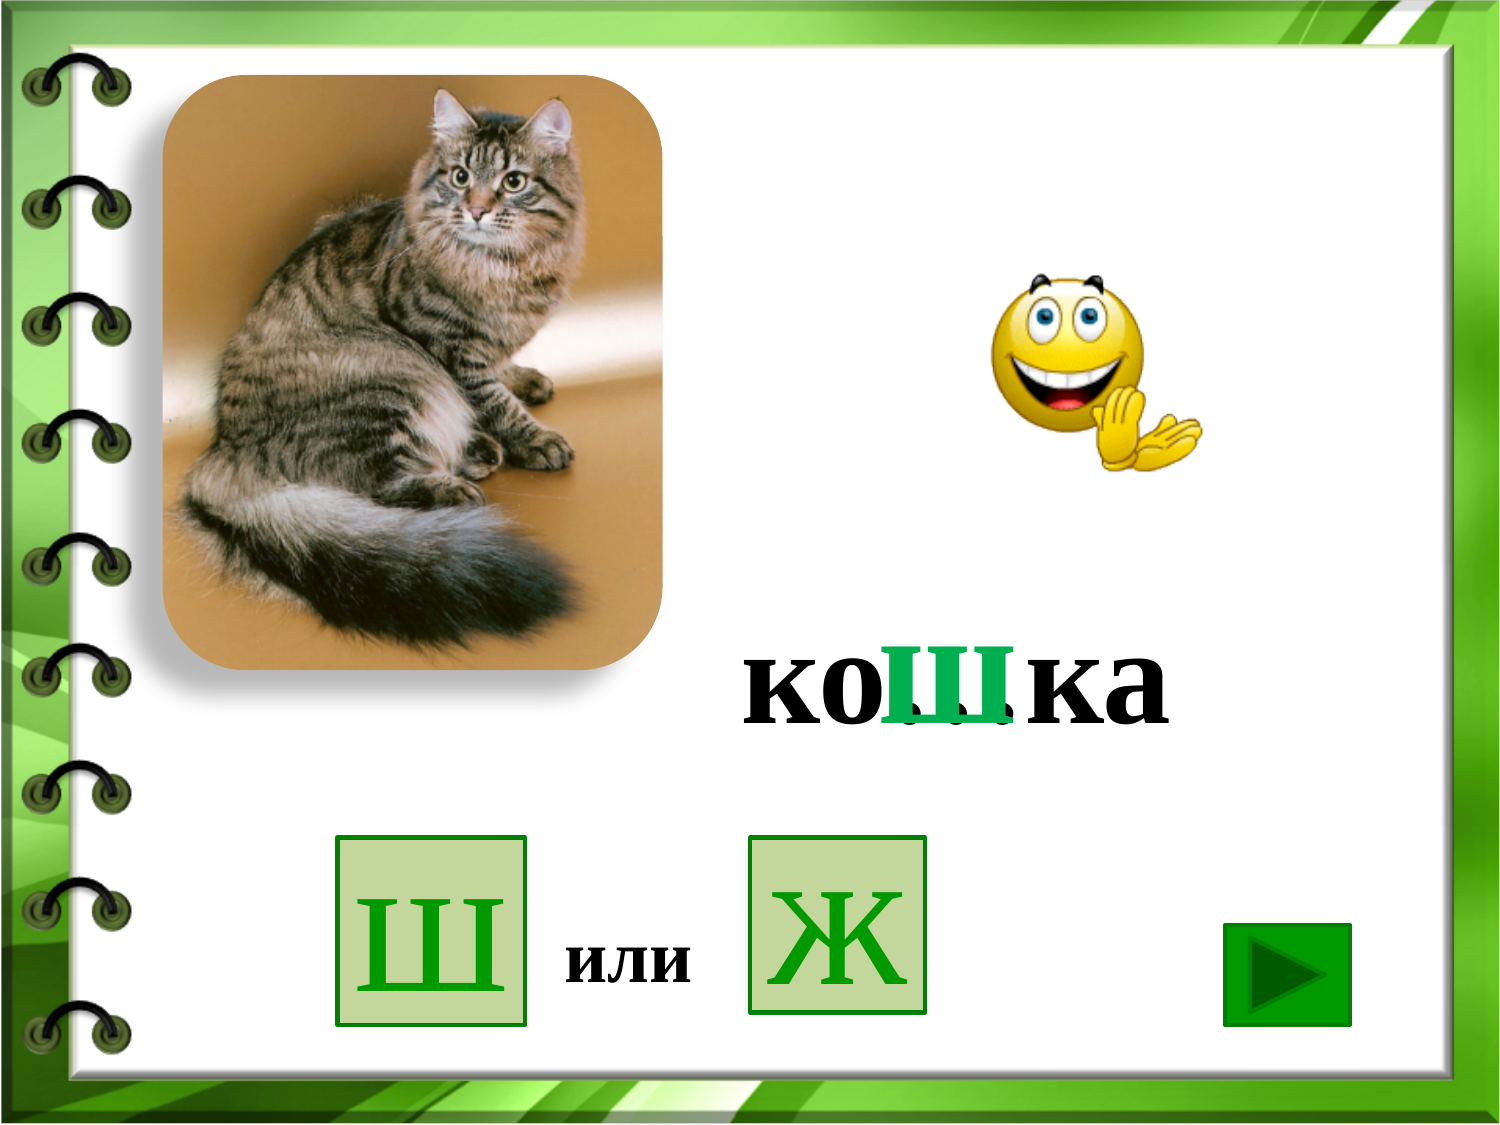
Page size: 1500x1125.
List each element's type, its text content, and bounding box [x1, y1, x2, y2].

text_box или [549, 899, 748, 1005]
text_box ш [335, 835, 527, 1027]
text_box ж [748, 835, 927, 1015]
text_box ко…ка [612, 575, 862, 763]
text_box ш [862, 549, 1013, 765]
text_box [1223, 923, 1352, 1027]
text_box ко…ка [1013, 575, 1300, 763]
picture [0, 0, 1500, 1125]
